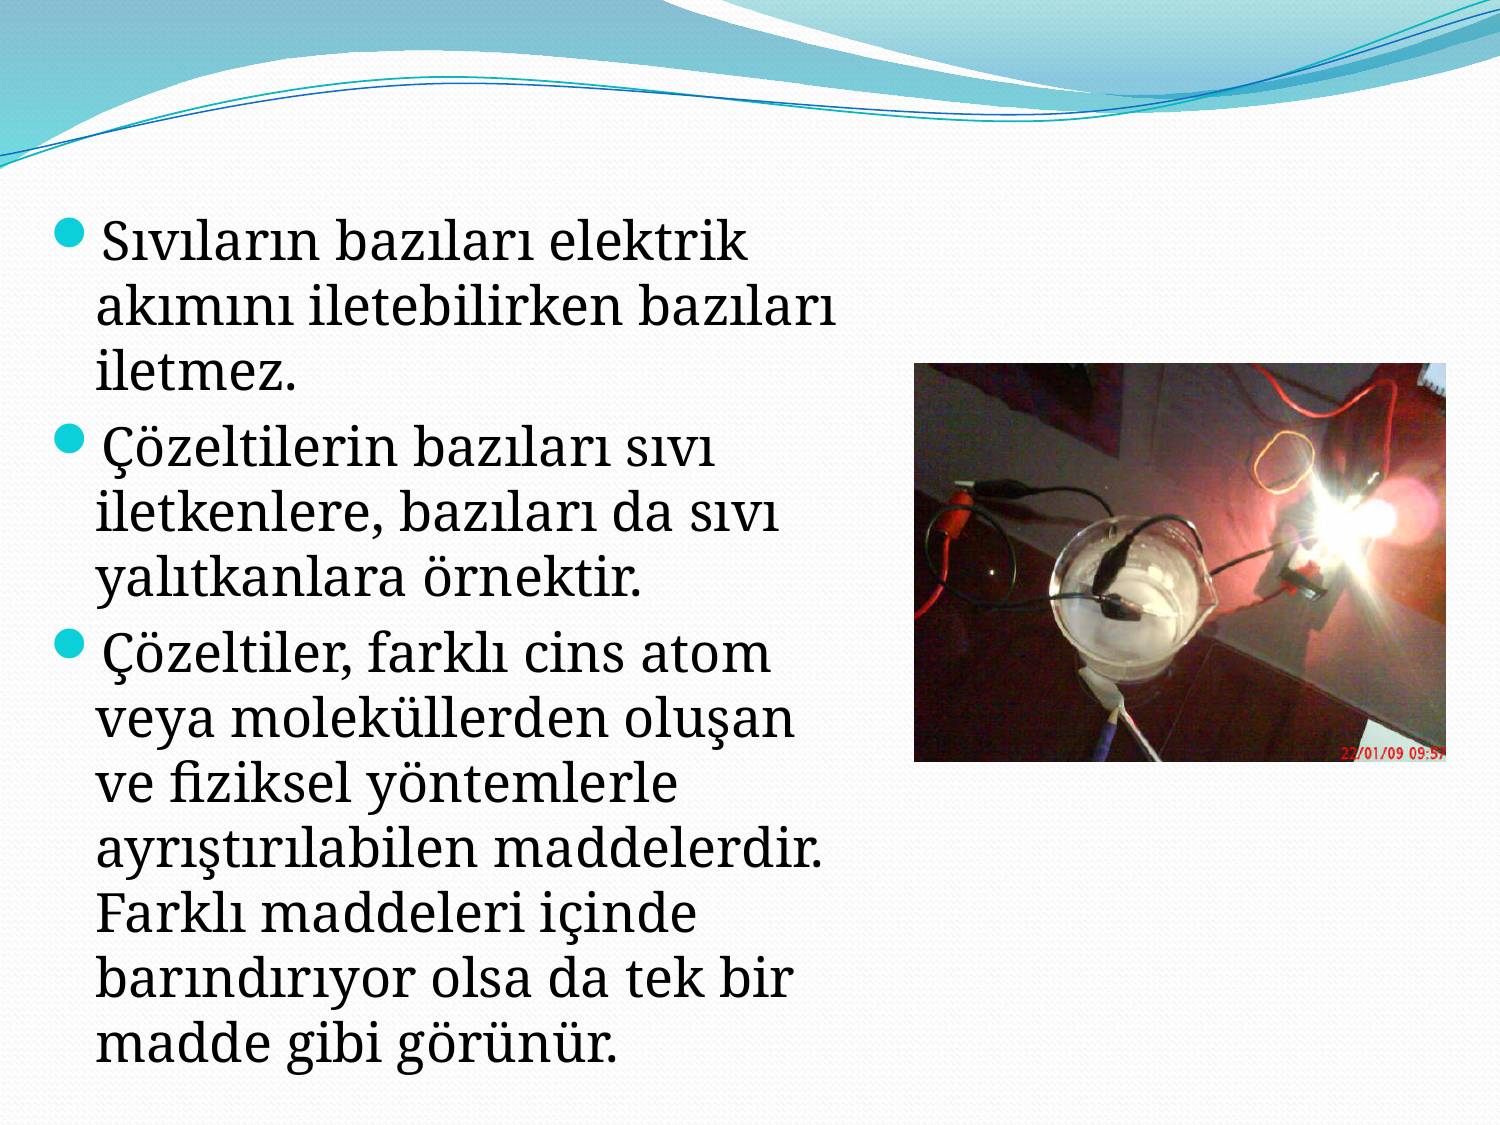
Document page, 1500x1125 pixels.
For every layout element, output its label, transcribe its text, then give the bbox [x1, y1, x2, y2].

list Sıvıların bazıları elektrik akımını iletebilirken bazıları iletmez. Çözeltilerin bazıları sıvı iletkenlere, bazıları da sıvı yalıtkanlara örnektir. Çözeltiler, farklı cins atom veya moleküllerden oluşan ve fiziksel yöntemlerle ayrıştırılabilen maddelerdir. Farklı maddeleri içinde barındırıyor olsa da tek bir madde gibi görünür. [34, 198, 878, 1032]
picture [913, 363, 1446, 762]
